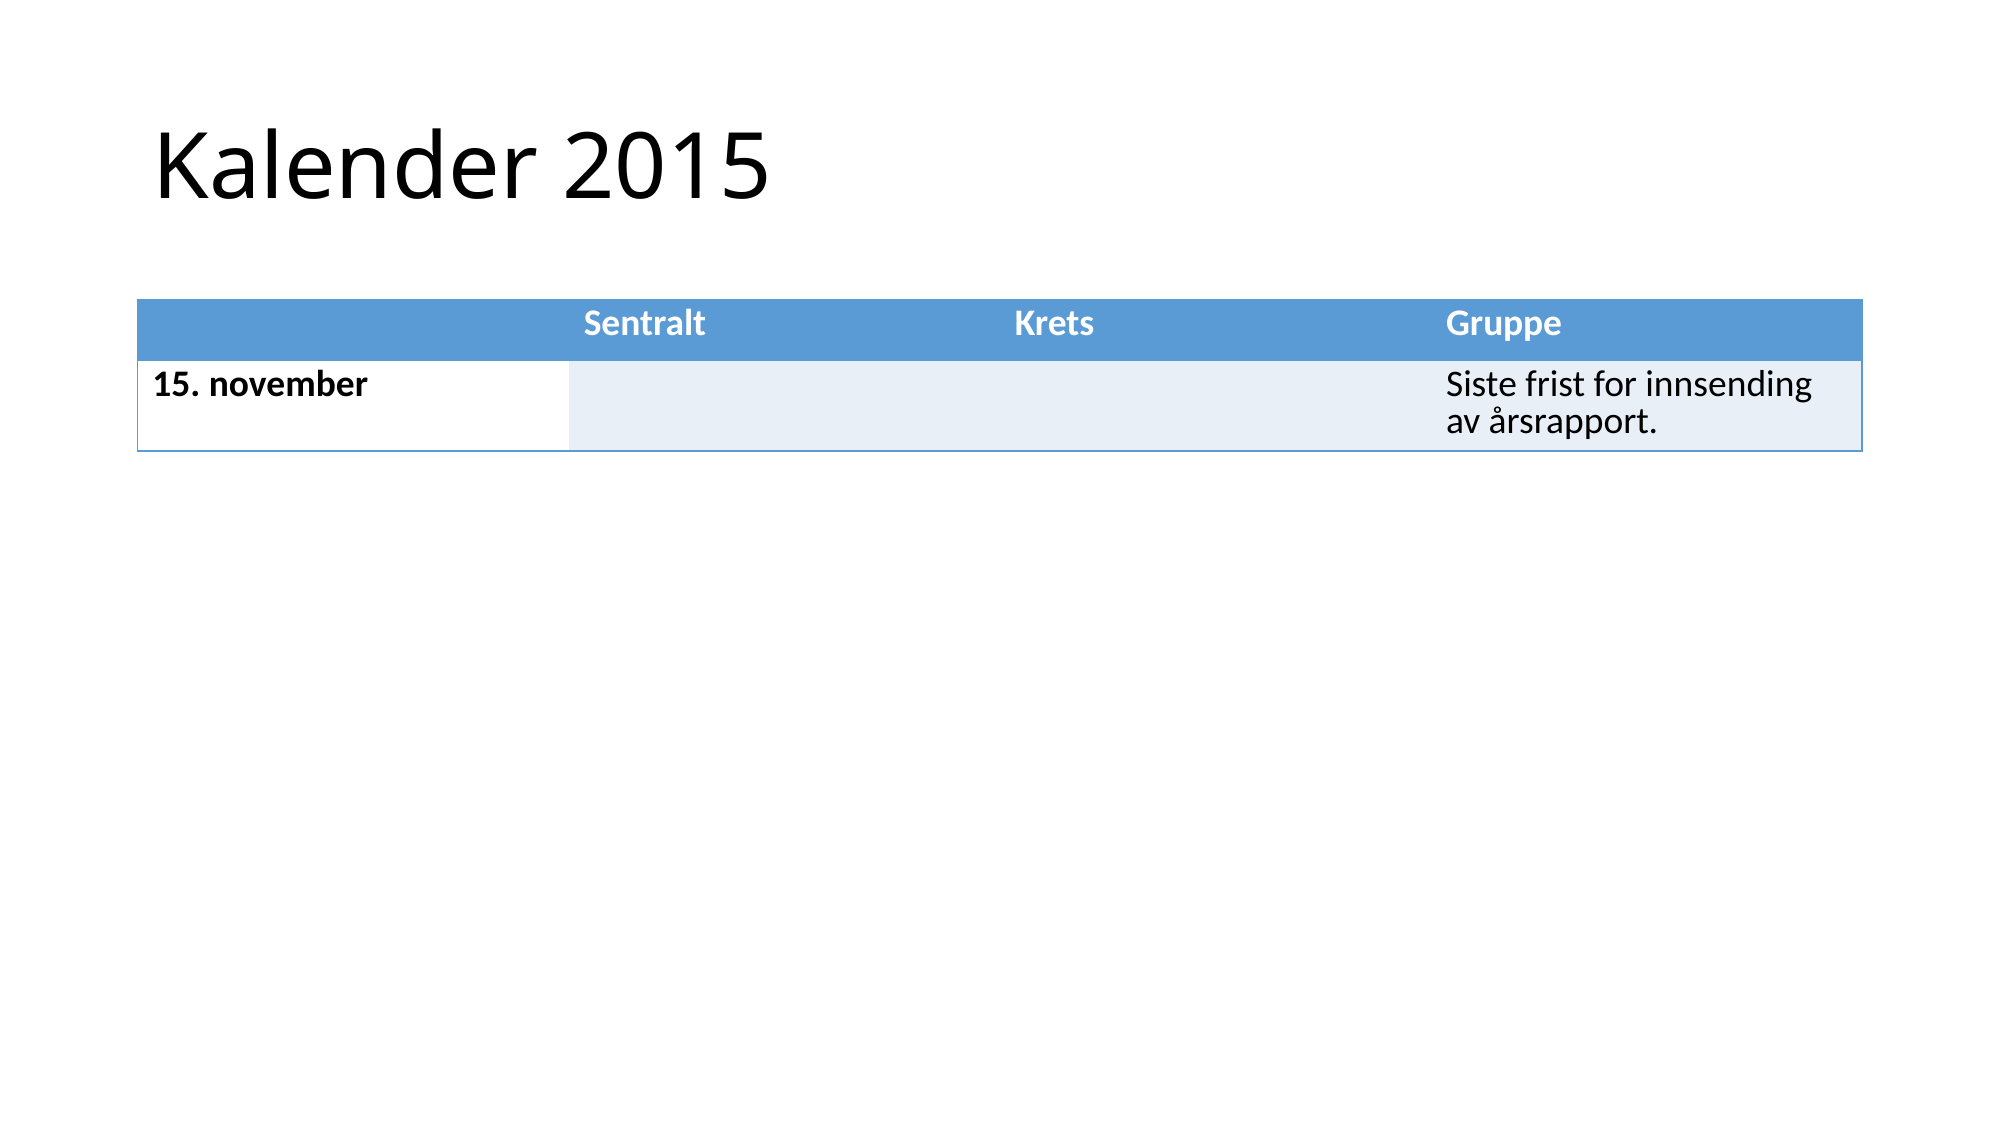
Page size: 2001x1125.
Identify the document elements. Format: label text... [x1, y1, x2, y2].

table_header Sentralt [569, 300, 1000, 359]
title Kalender 2015 [137, 59, 1863, 278]
table_cell 15. november [138, 361, 569, 450]
table_header [138, 300, 569, 359]
table_header Krets [1000, 300, 1431, 359]
table_cell Siste frist for innsending av årsrapport. [1431, 361, 1861, 450]
table_cell [1000, 361, 1431, 450]
table_header Gruppe [1431, 300, 1861, 359]
table_cell [569, 361, 1000, 450]
